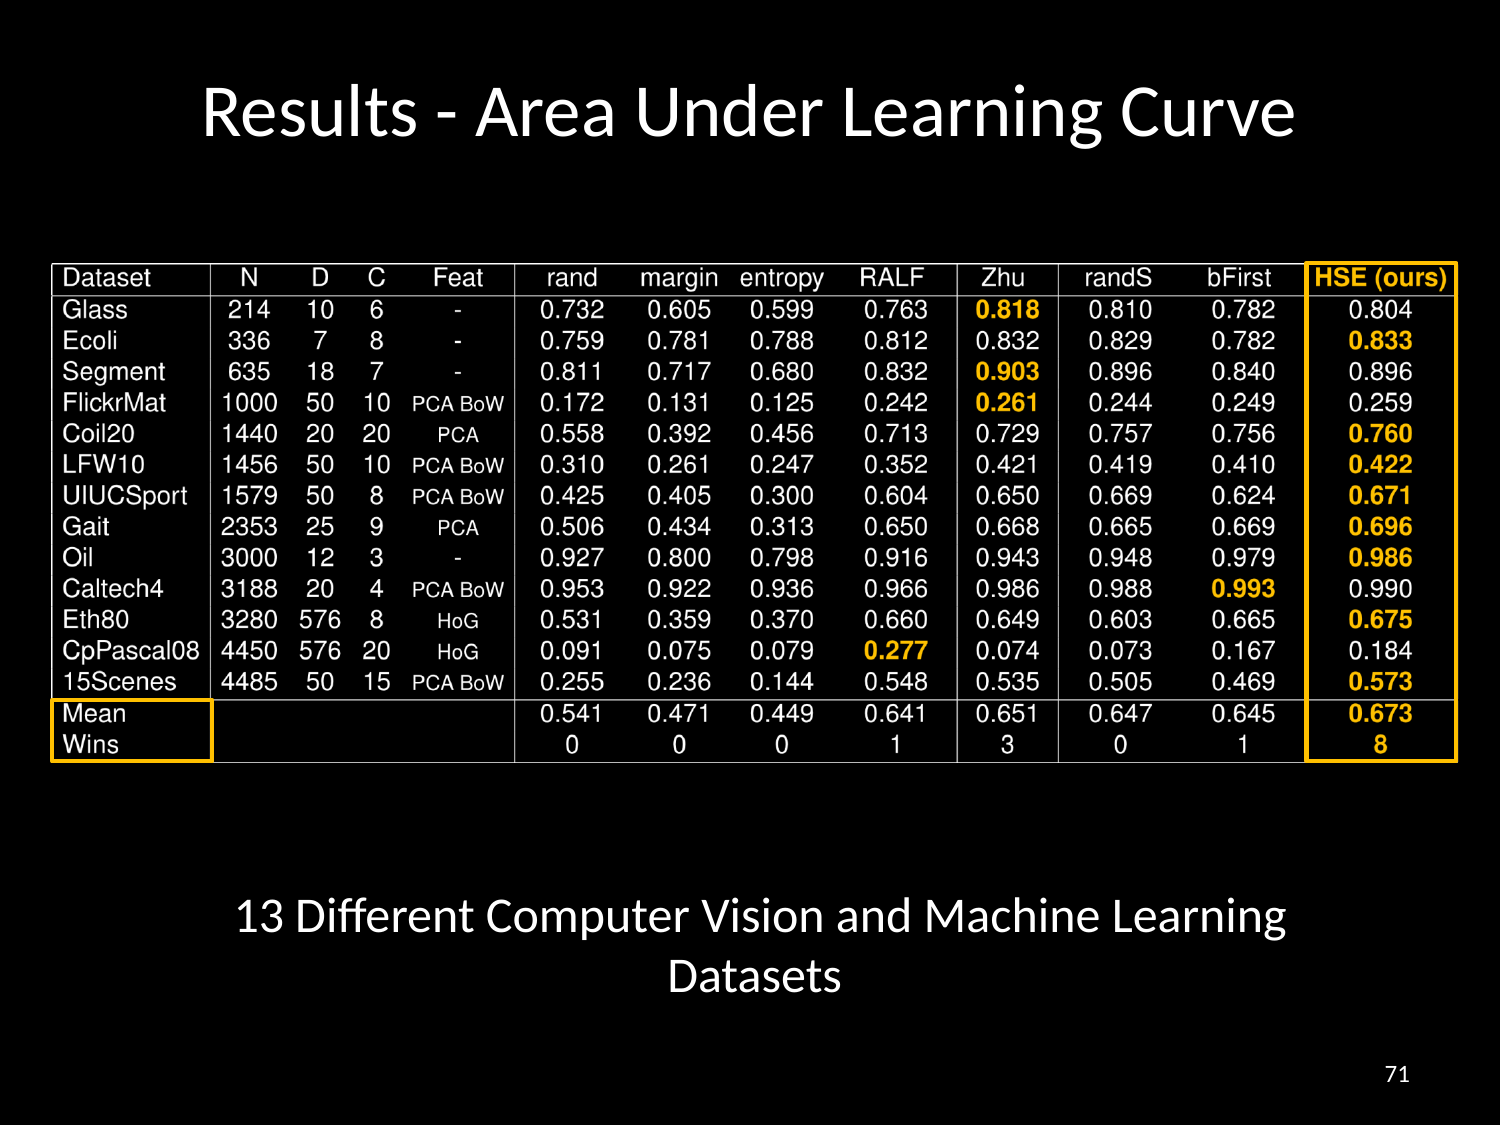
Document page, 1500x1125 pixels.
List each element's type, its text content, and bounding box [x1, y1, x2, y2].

picture [51, 263, 1470, 763]
text_box Results - Area Under Learning Curve [74, 12, 1425, 200]
text_box 13 Different Computer Vision and Machine Learning Datasets [174, 874, 1346, 1010]
slide_number 71 [1074, 1042, 1425, 1103]
